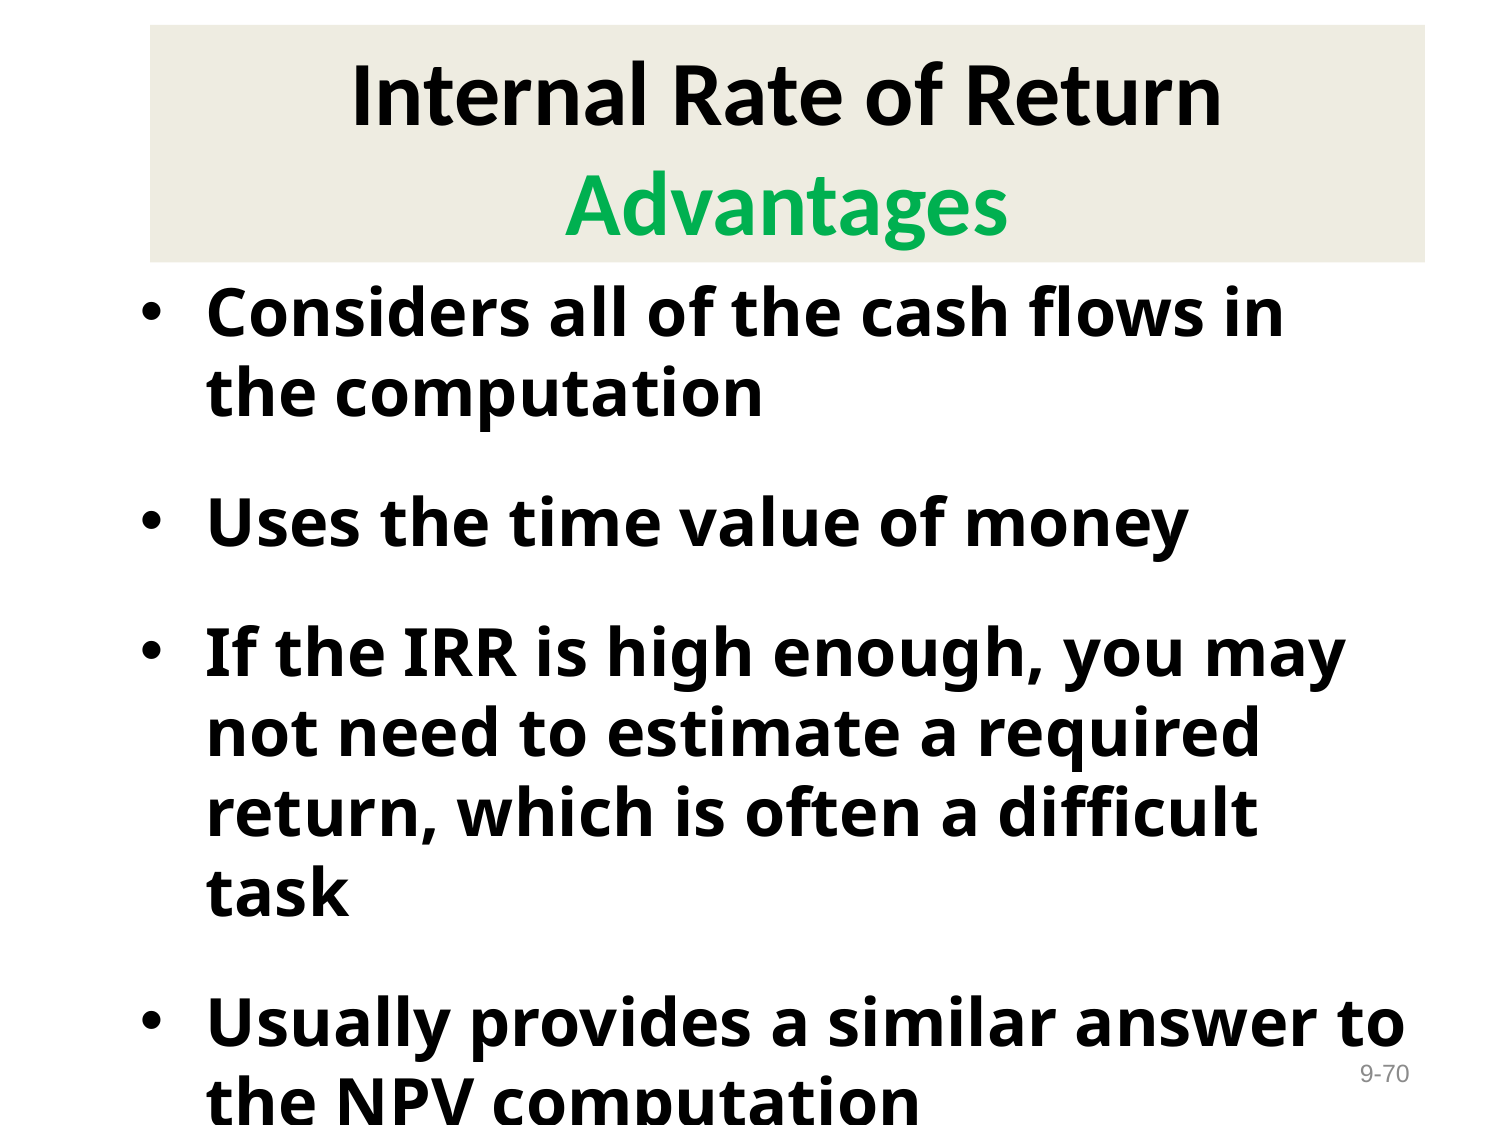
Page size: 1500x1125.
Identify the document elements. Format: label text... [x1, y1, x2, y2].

title Internal Rate of Return Advantages [149, 24, 1426, 263]
text_box Considers all of the cash flows in the computation Uses the time value of money If the IRR is high enough, you may not need to estimate a required return, which is often a difficult task Usually provides a similar answer to the NPV computation [125, 262, 1425, 1125]
